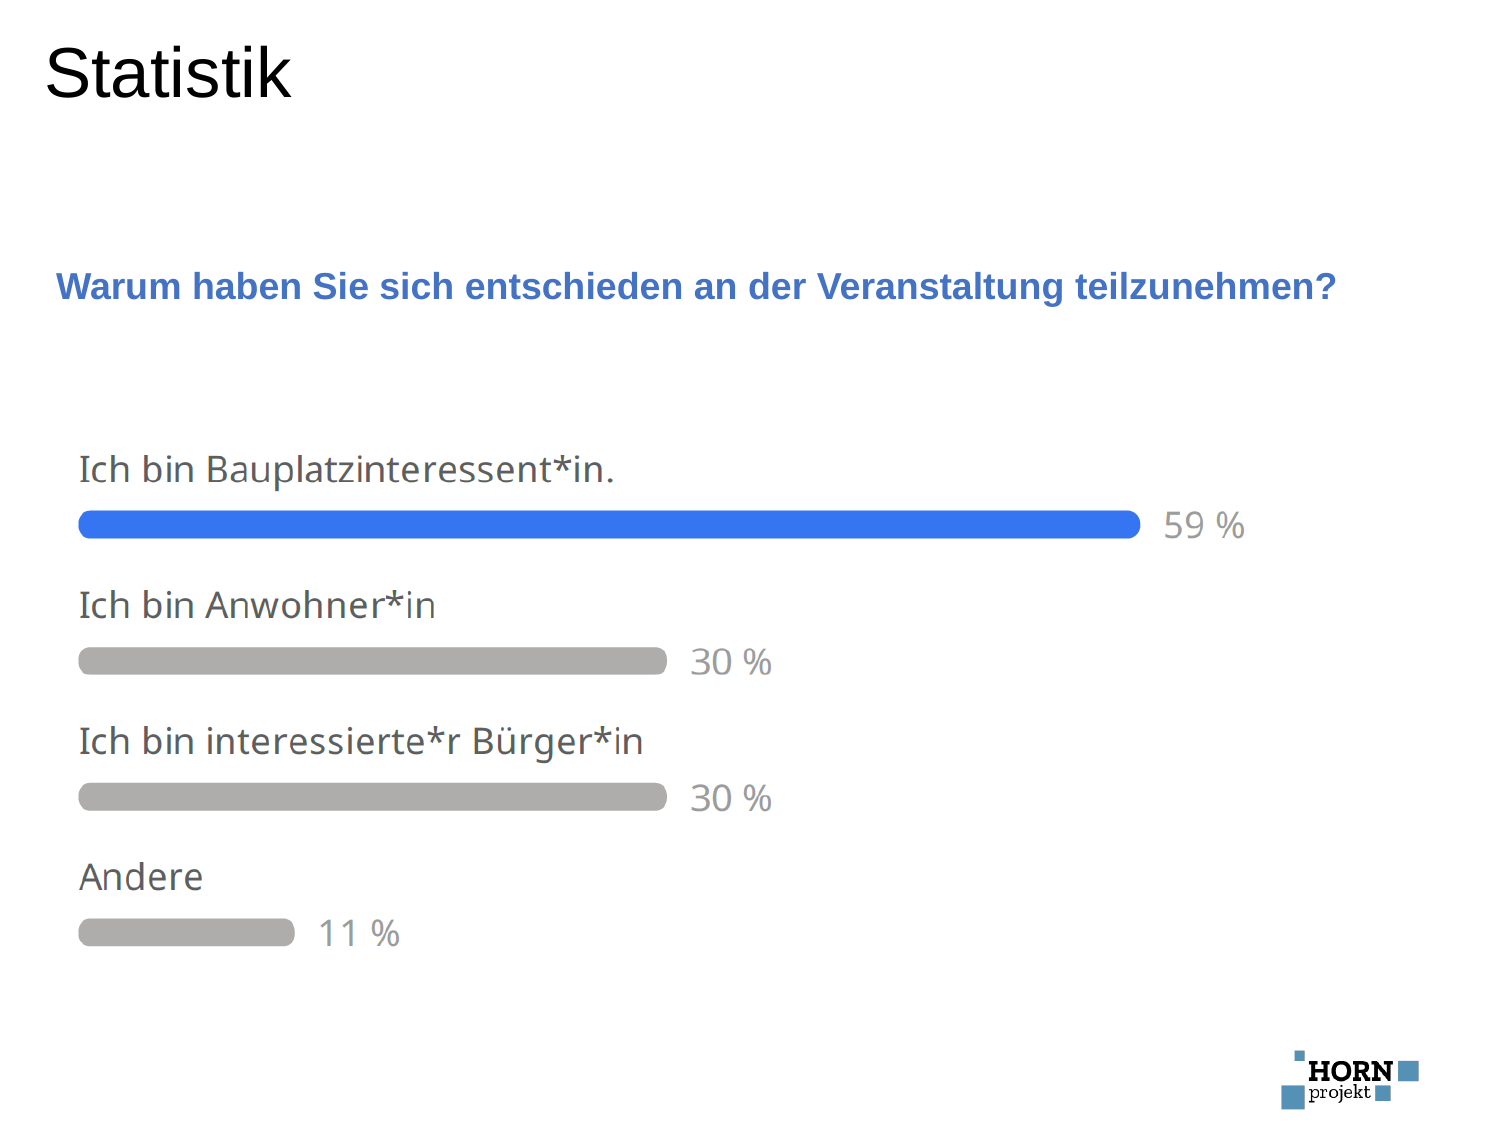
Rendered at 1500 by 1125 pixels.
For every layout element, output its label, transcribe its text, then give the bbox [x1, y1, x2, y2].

text_box Statistik [29, 19, 1356, 119]
picture [1277, 1046, 1424, 1112]
text_box Warum haben Sie sich entschieden an der Veranstaltung teilzunehmen? [41, 247, 1400, 424]
picture [58, 286, 1294, 990]
